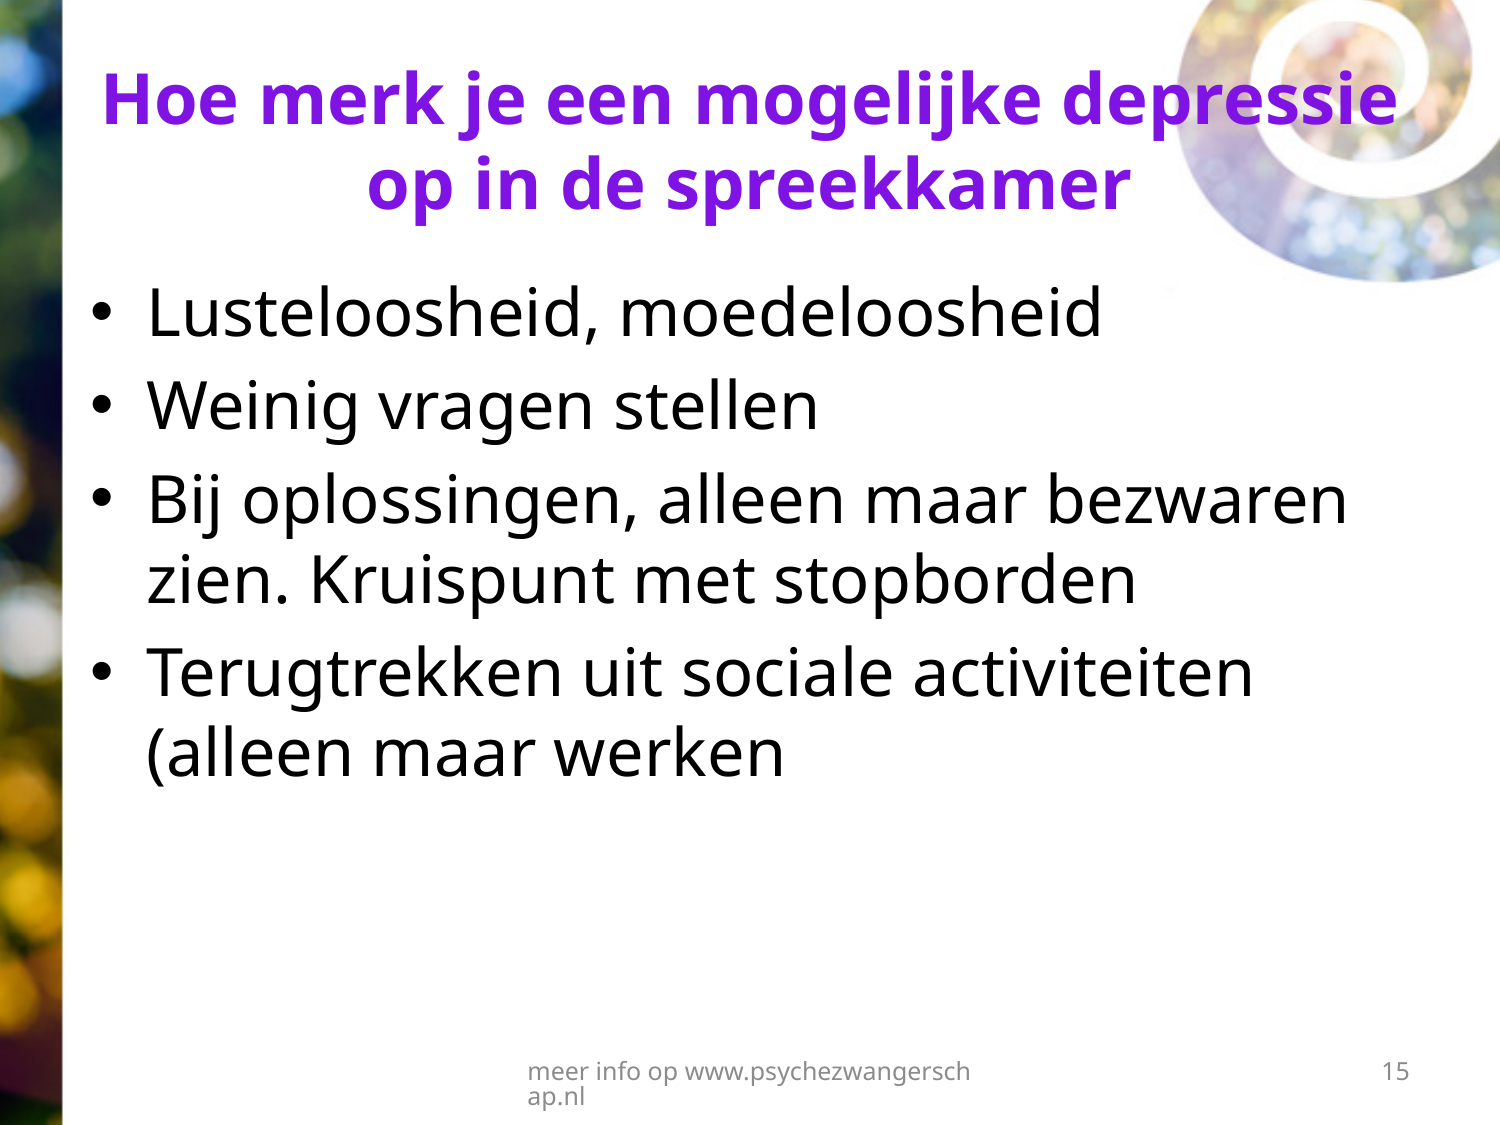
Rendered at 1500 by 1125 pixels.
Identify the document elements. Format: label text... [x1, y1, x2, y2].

list Lusteloosheid, moedeloosheid Weinig vragen stellen Bij oplossingen, alleen maar bezwaren zien. Kruispunt met stopborden Terugtrekken uit sociale activiteiten (alleen maar werken [75, 262, 1425, 1005]
slide_number 15 [1074, 1042, 1425, 1103]
title Hoe merk je een mogelijke depressie op in de spreekkamer [75, 45, 1425, 233]
footer meer info op www.psychezwangerschap.nl [512, 1042, 988, 1103]
picture [0, 0, 1500, 1125]
